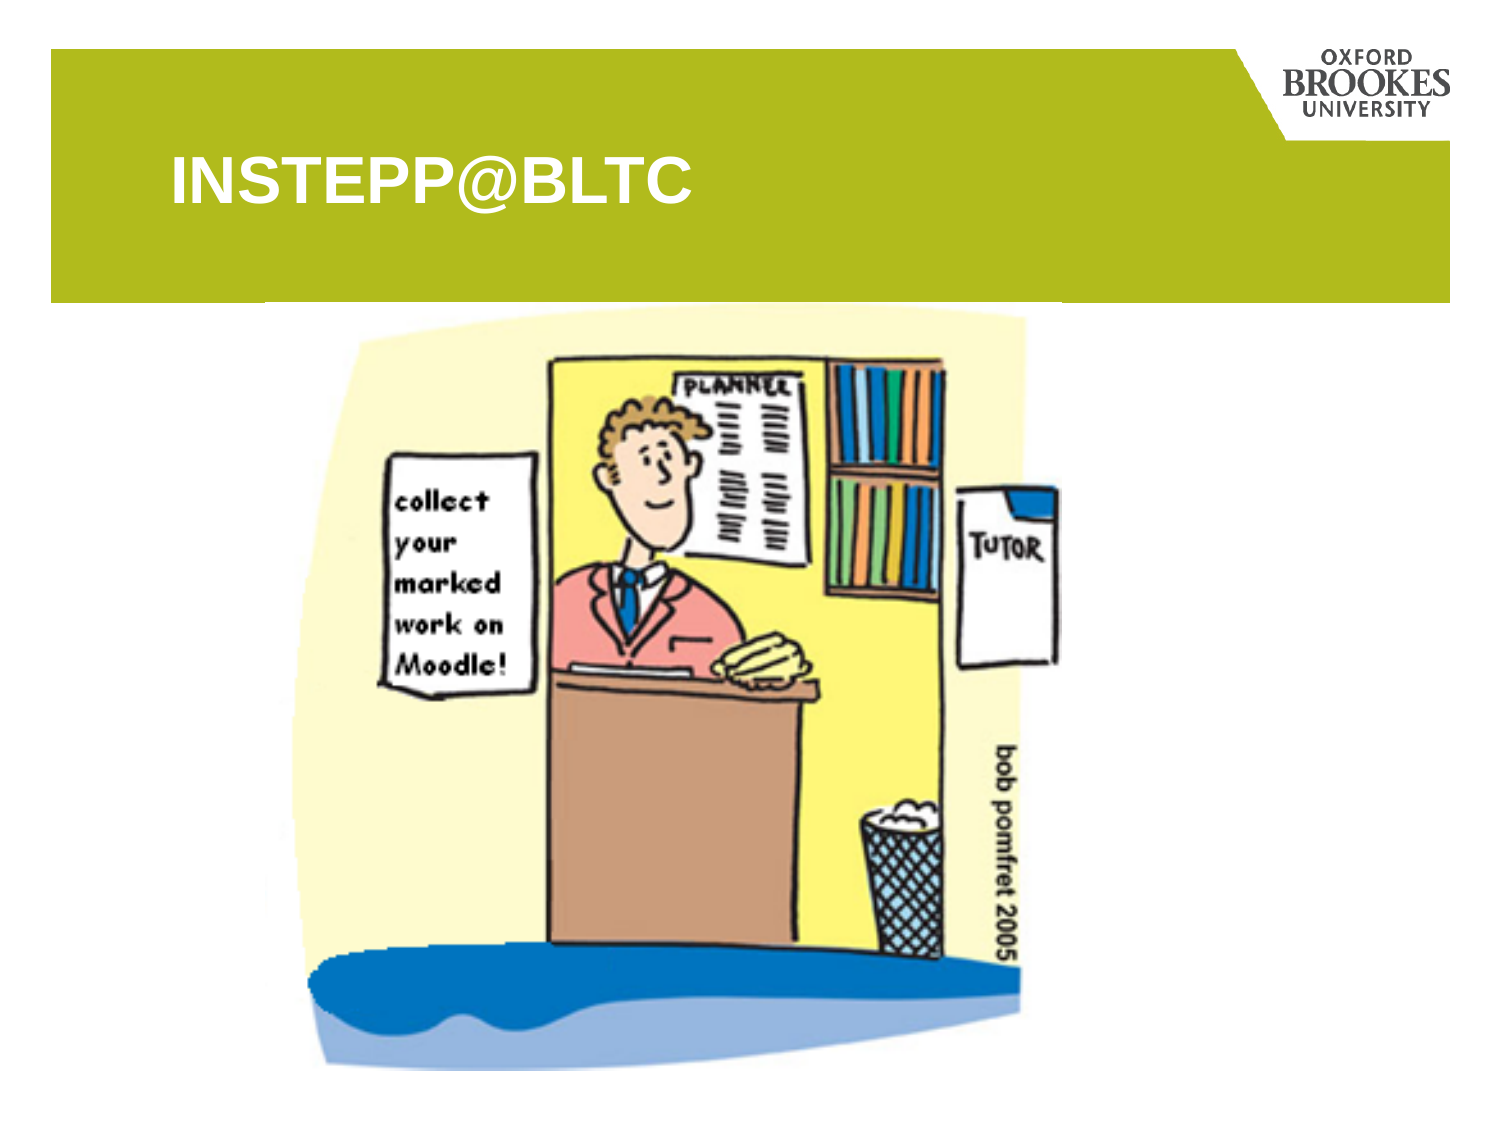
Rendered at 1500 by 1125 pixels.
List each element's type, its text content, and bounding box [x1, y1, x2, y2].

picture [50, 49, 1450, 1071]
title InstePP@BLTC [170, 51, 1446, 302]
